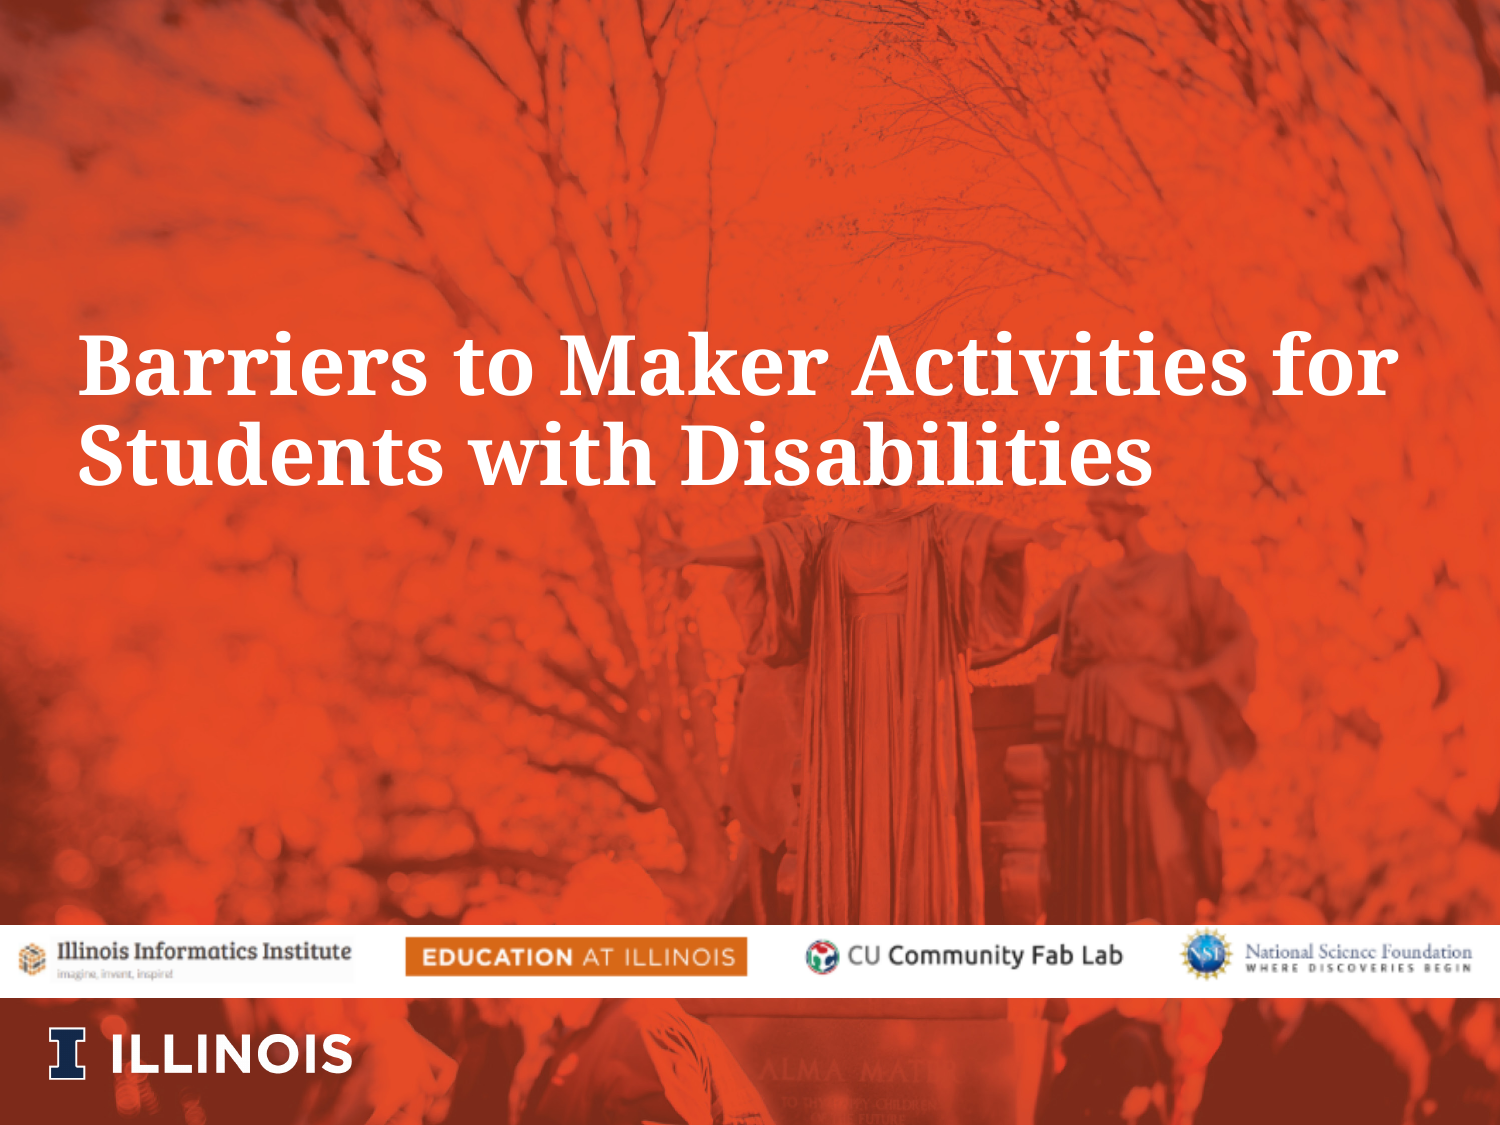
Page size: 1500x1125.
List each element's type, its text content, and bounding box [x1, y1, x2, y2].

picture [0, 0, 1500, 1125]
title Barriers to Maker Activities for Students with Disabilities [62, 76, 1447, 511]
